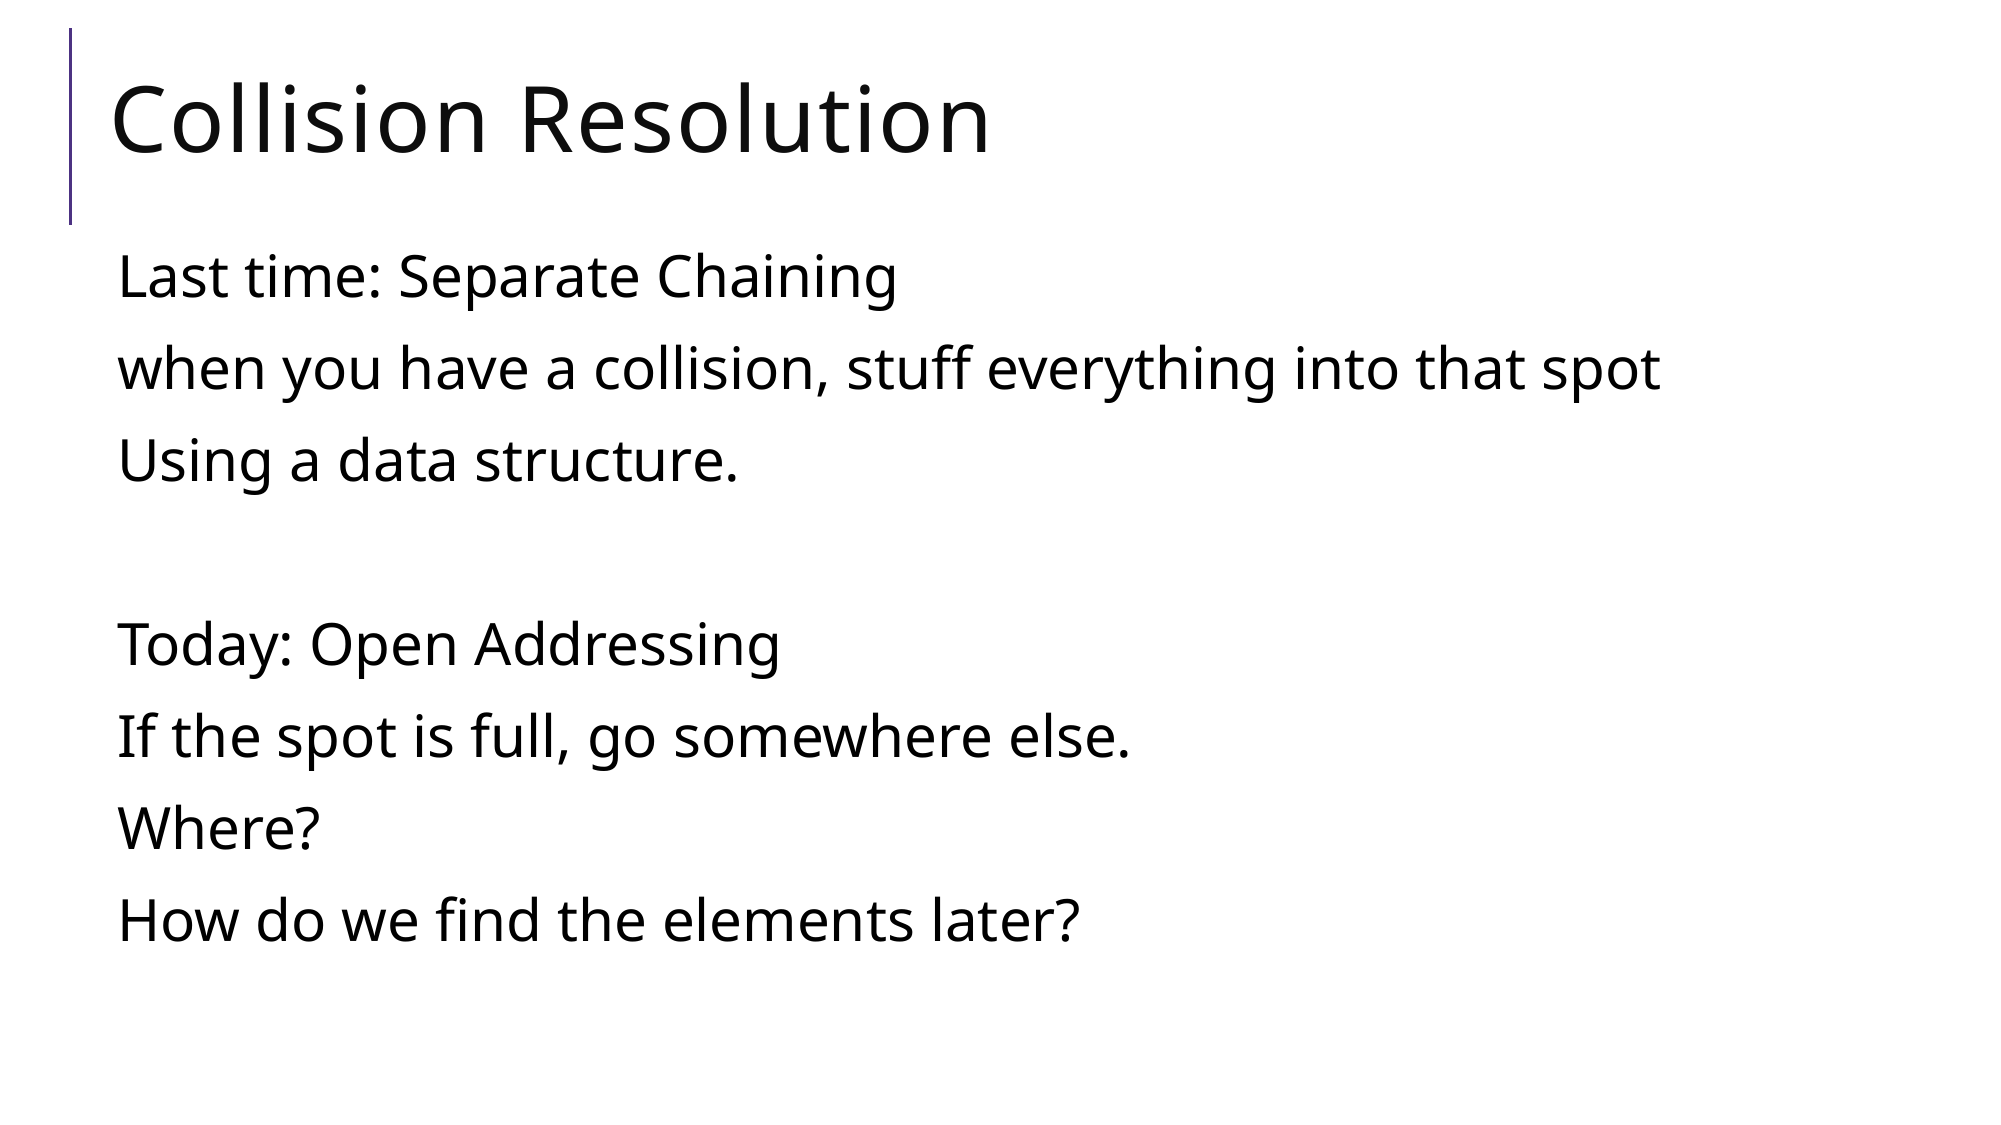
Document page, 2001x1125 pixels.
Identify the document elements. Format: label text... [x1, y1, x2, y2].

list Last time: Separate Chaining when you have a collision, stuff everything into that spot Using a data structure. Today: Open Addressing If the spot is full, go somewhere else. Where? How do we find the elements later? [94, 240, 1930, 1035]
title Collision Resolution [94, 43, 1930, 210]
